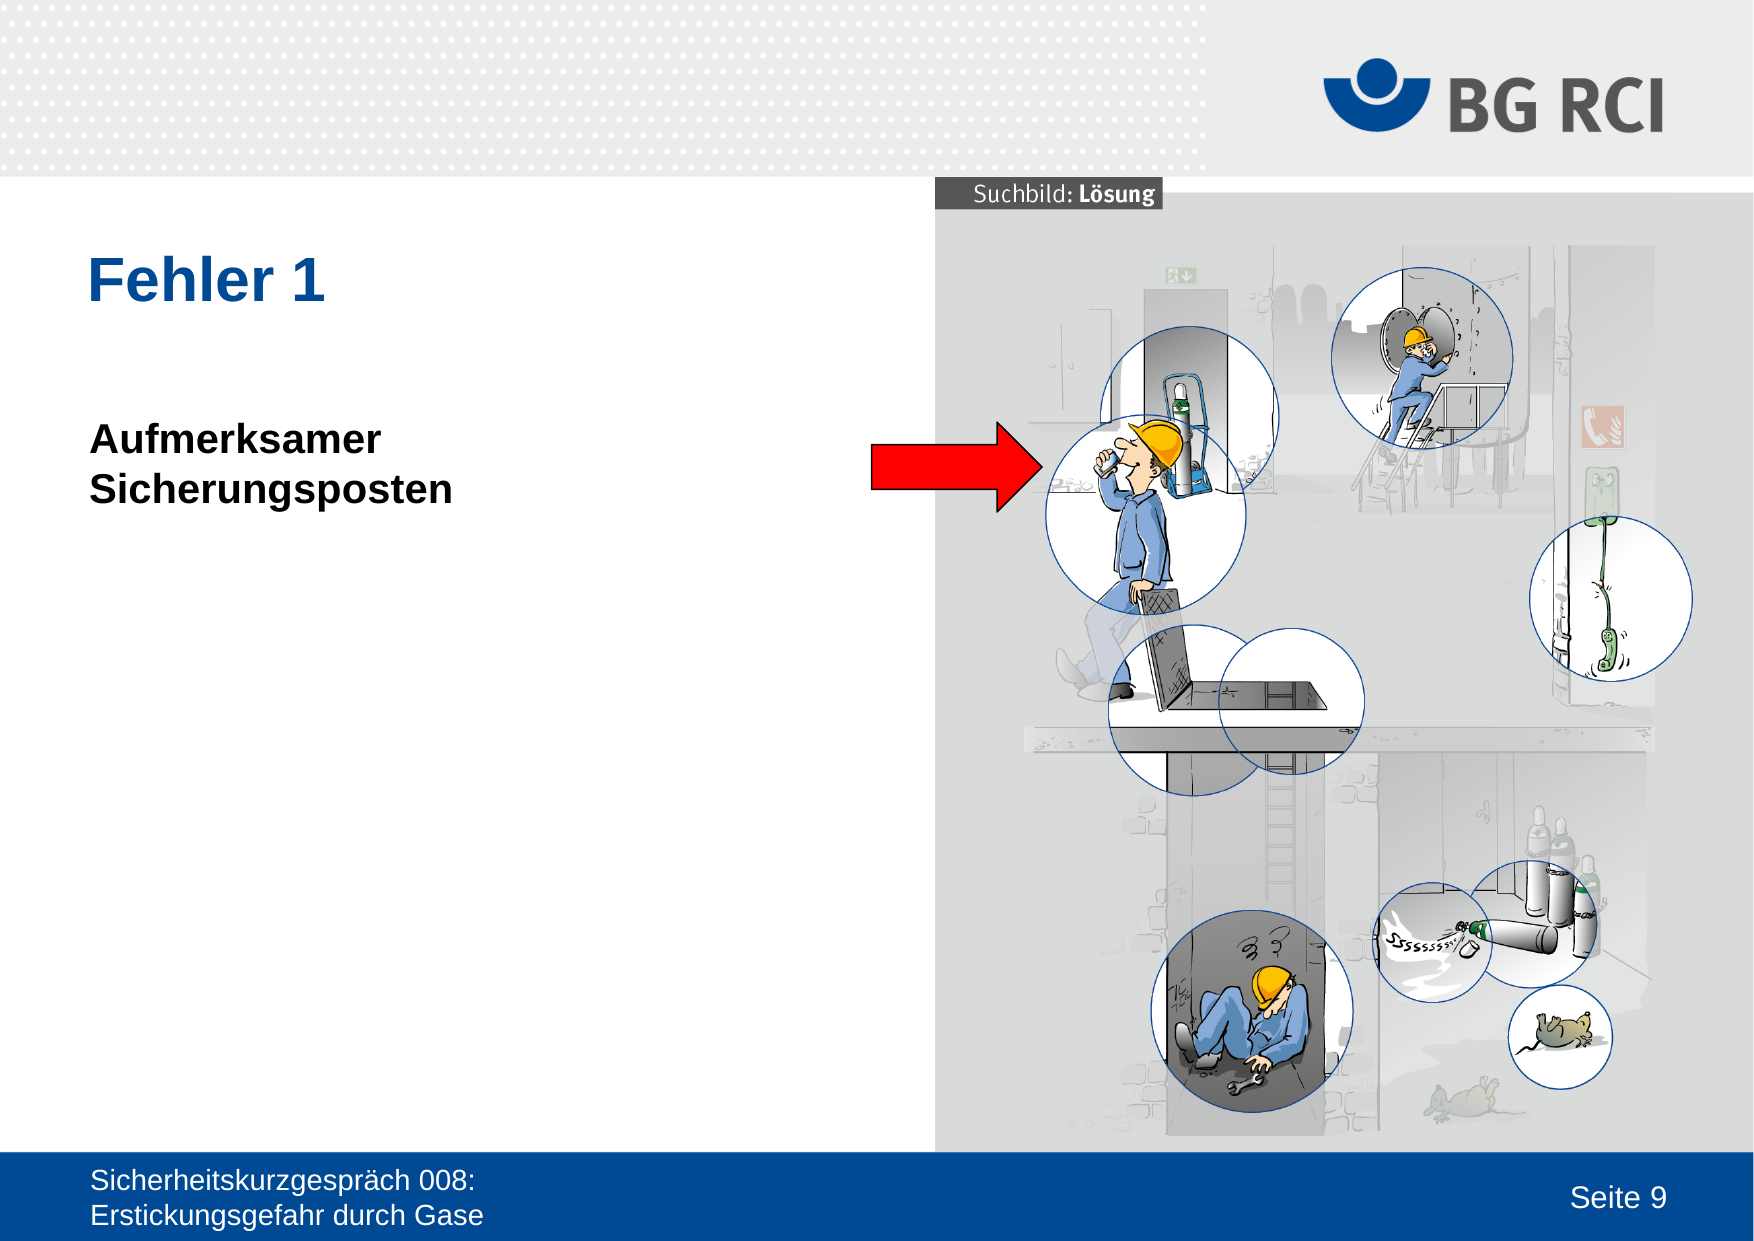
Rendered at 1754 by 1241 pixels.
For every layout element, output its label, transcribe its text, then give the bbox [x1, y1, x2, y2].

slide_number Seite 9 [1407, 1162, 1668, 1241]
text_box Fehler 1 [87, 238, 930, 337]
picture [0, 0, 1754, 1241]
text_box [871, 444, 930, 490]
text_box Aufmerksamer Sicherungsposten [74, 404, 724, 520]
